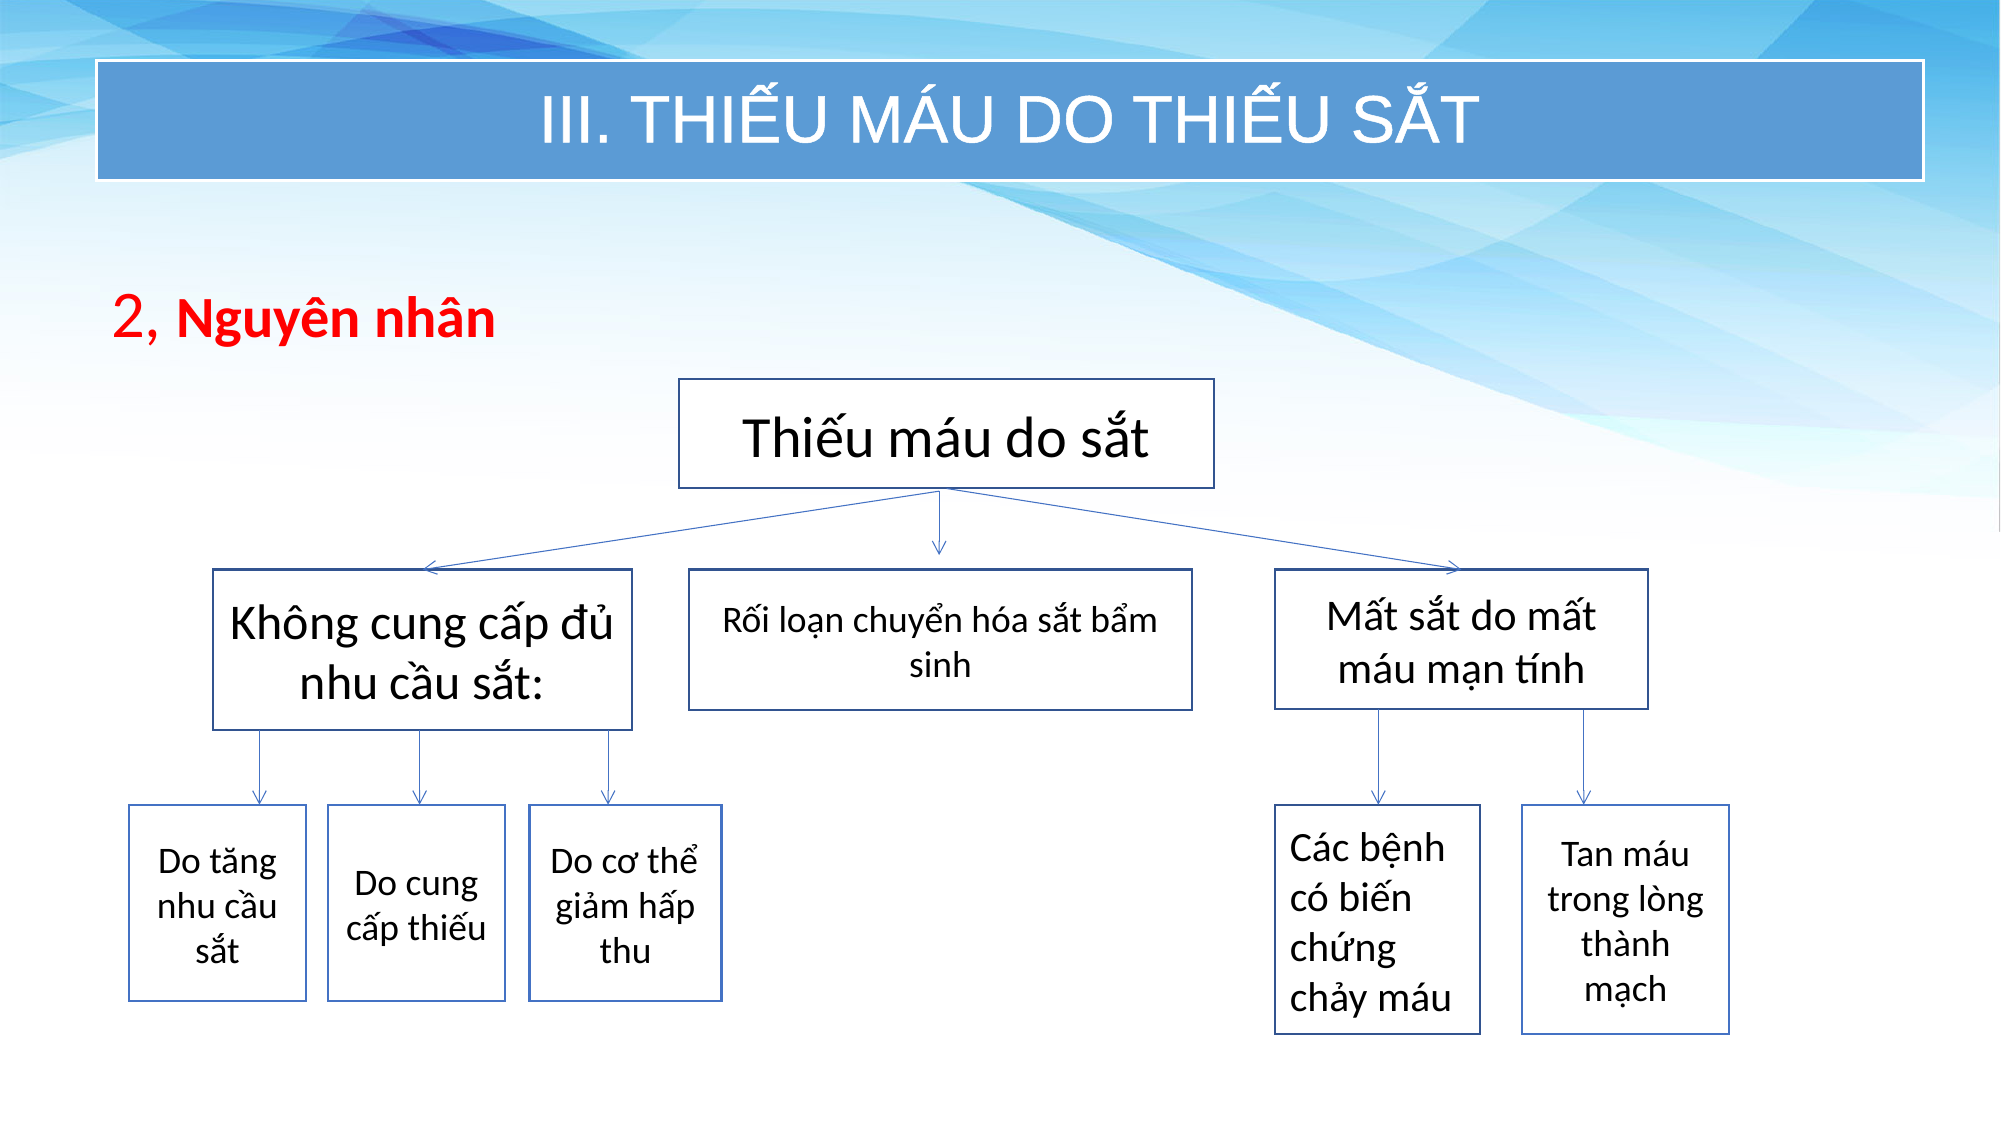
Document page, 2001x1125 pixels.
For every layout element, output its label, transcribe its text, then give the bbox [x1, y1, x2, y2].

text_box III. THIẾU MÁU DO THIẾU SẮT [95, 59, 1925, 182]
text_box Thiếu máu do sắt [678, 378, 1215, 489]
text_box Rối loạn chuyển hóa sắt bẩm sinh [688, 568, 1193, 711]
text_box Do cung cấp thiếu [327, 804, 506, 1002]
text_box Do tăng nhu cầu sắt [128, 804, 307, 1002]
text_box Không cung cấp đủ nhu cầu sắt: [212, 568, 633, 731]
text_box Mất sắt do mất máu mạn tính [1274, 568, 1649, 710]
text_box Do cơ thể giảm hấp thu [528, 804, 723, 1002]
text_box Các bệnh có biến chứng chảy máu [1274, 804, 1481, 1035]
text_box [422, 491, 940, 570]
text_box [946, 488, 1462, 570]
text_box Tan máu trong lòng thành mạch [1521, 804, 1730, 1035]
picture [0, 0, 2001, 1125]
text_box 2, Nguyên nhân [96, 263, 604, 359]
